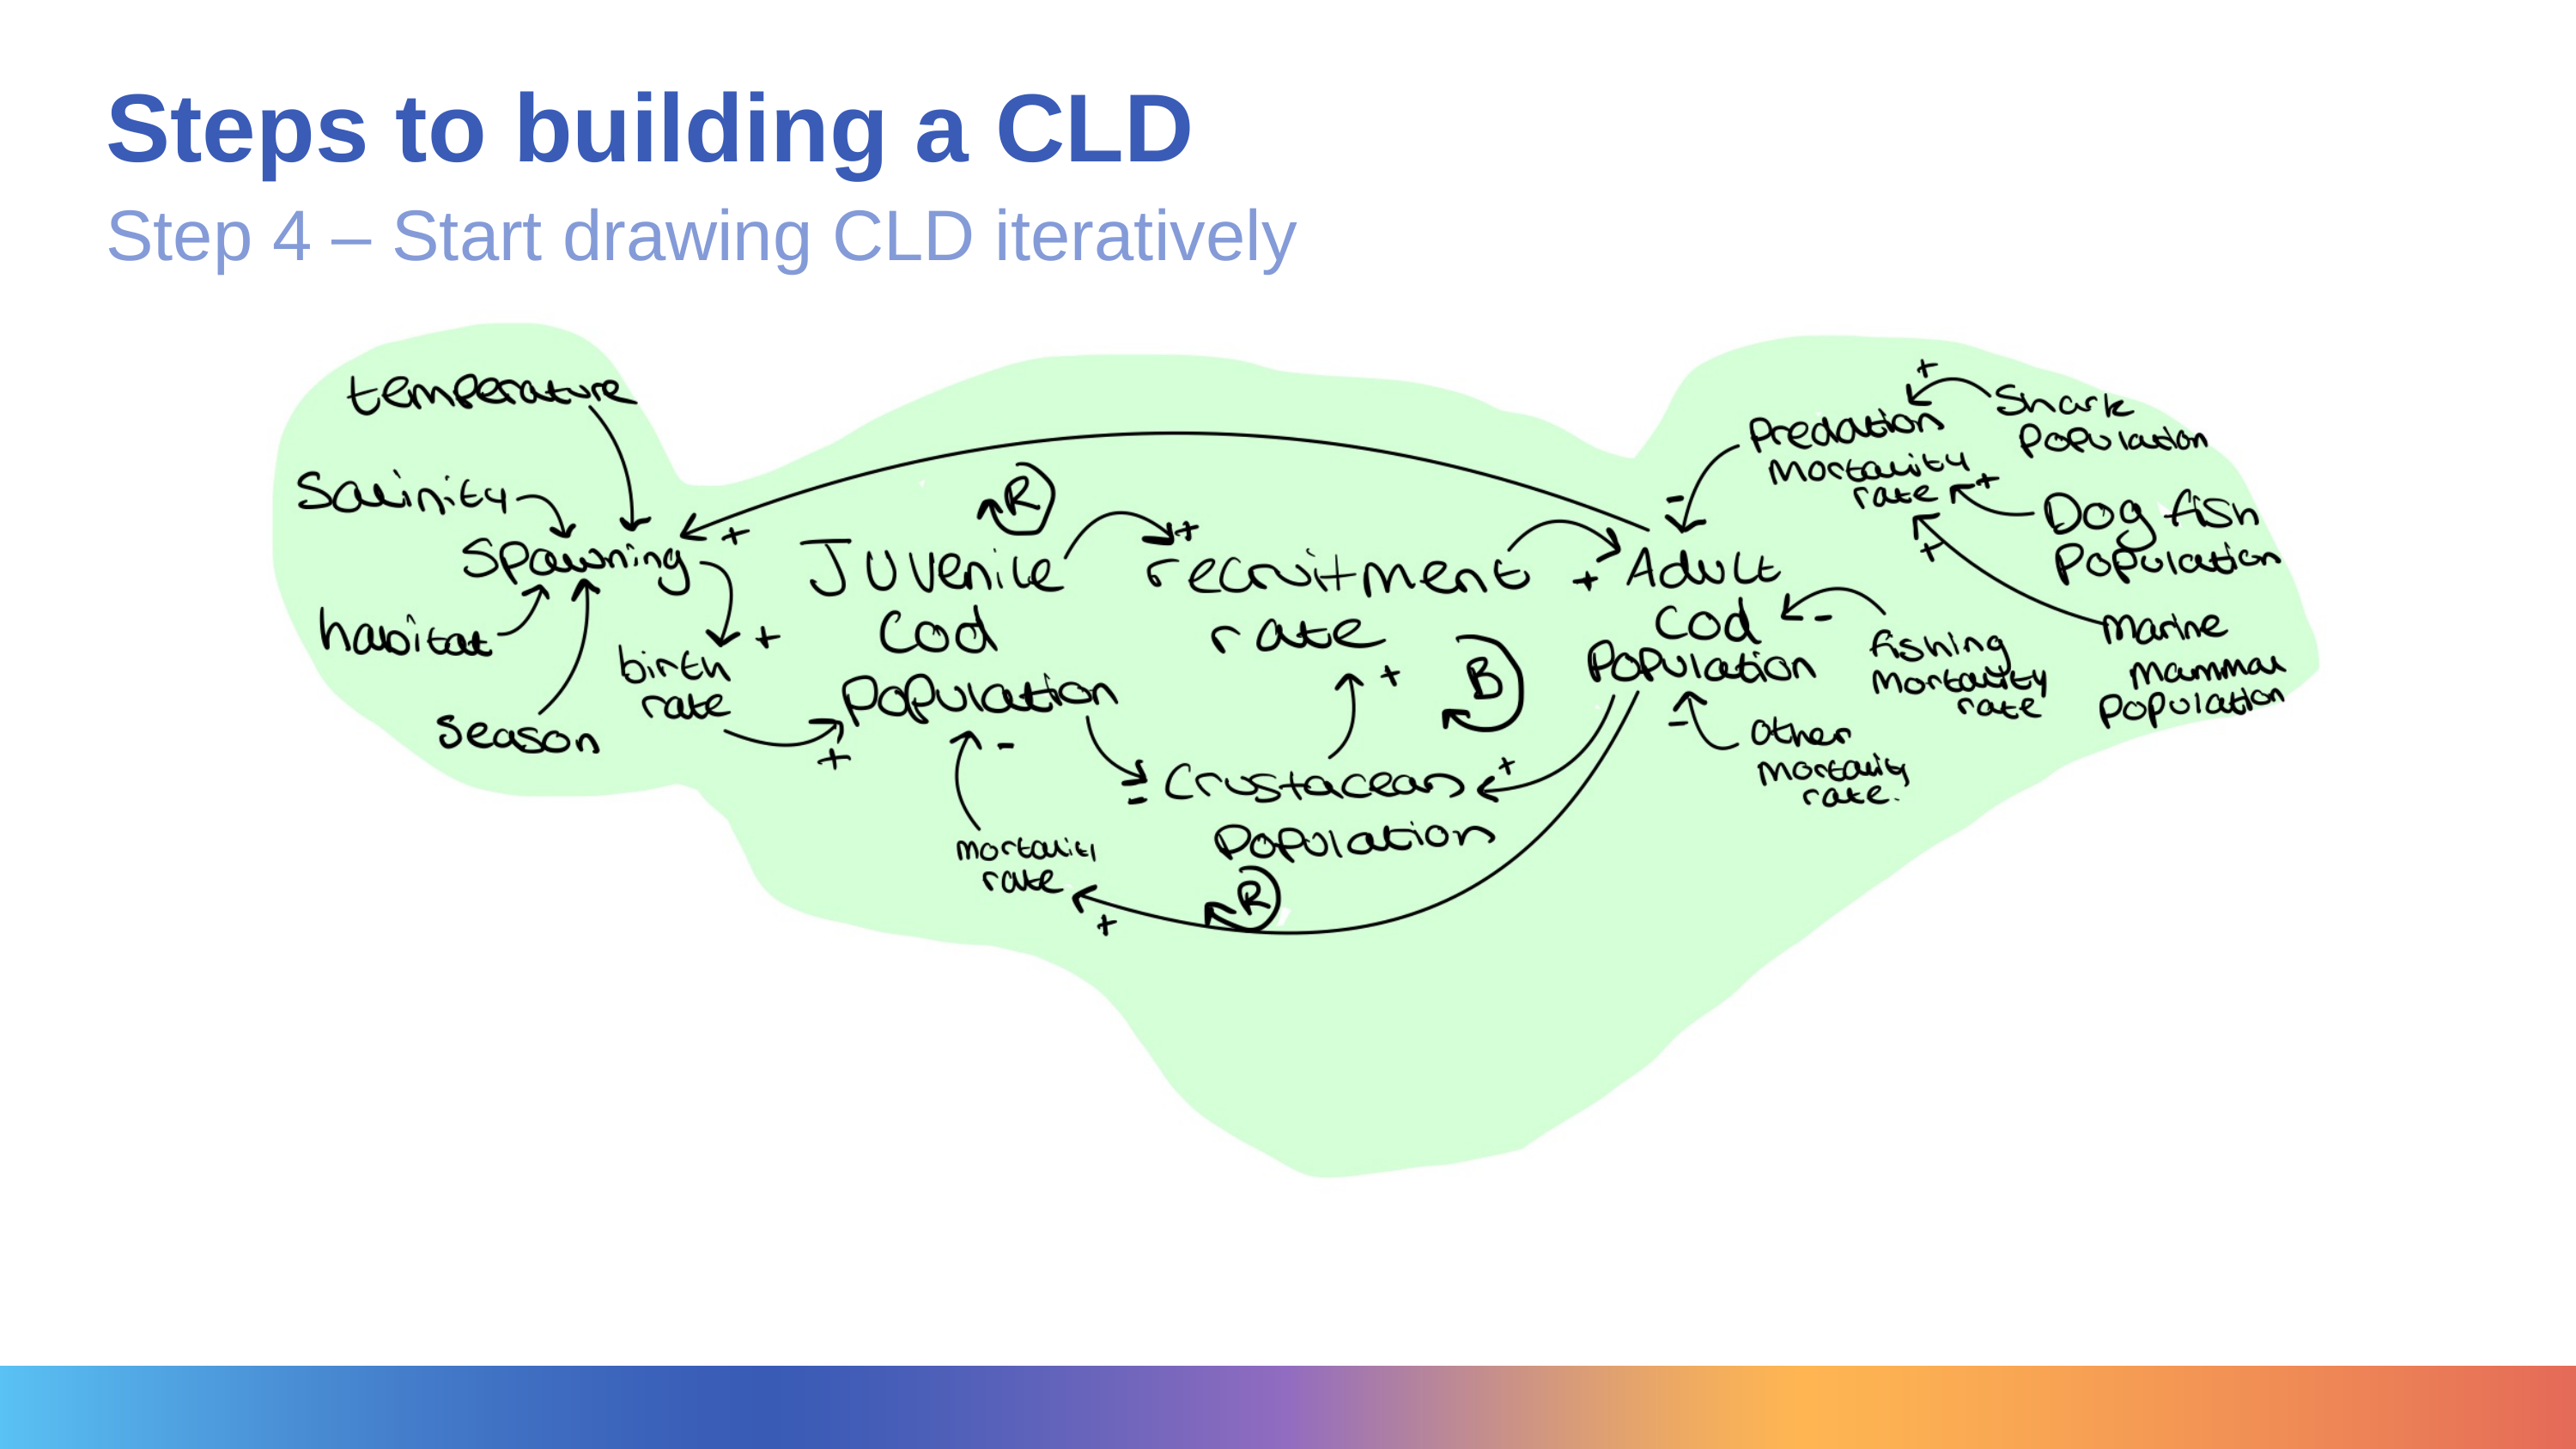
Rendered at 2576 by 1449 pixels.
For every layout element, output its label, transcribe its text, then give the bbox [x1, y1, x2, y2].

picture [235, 282, 2341, 1196]
picture [0, 1366, 2576, 1449]
text_box Step 4 – Start drawing CLD iteratively [93, 183, 1327, 282]
title Steps to building a CLD [93, 27, 2516, 234]
